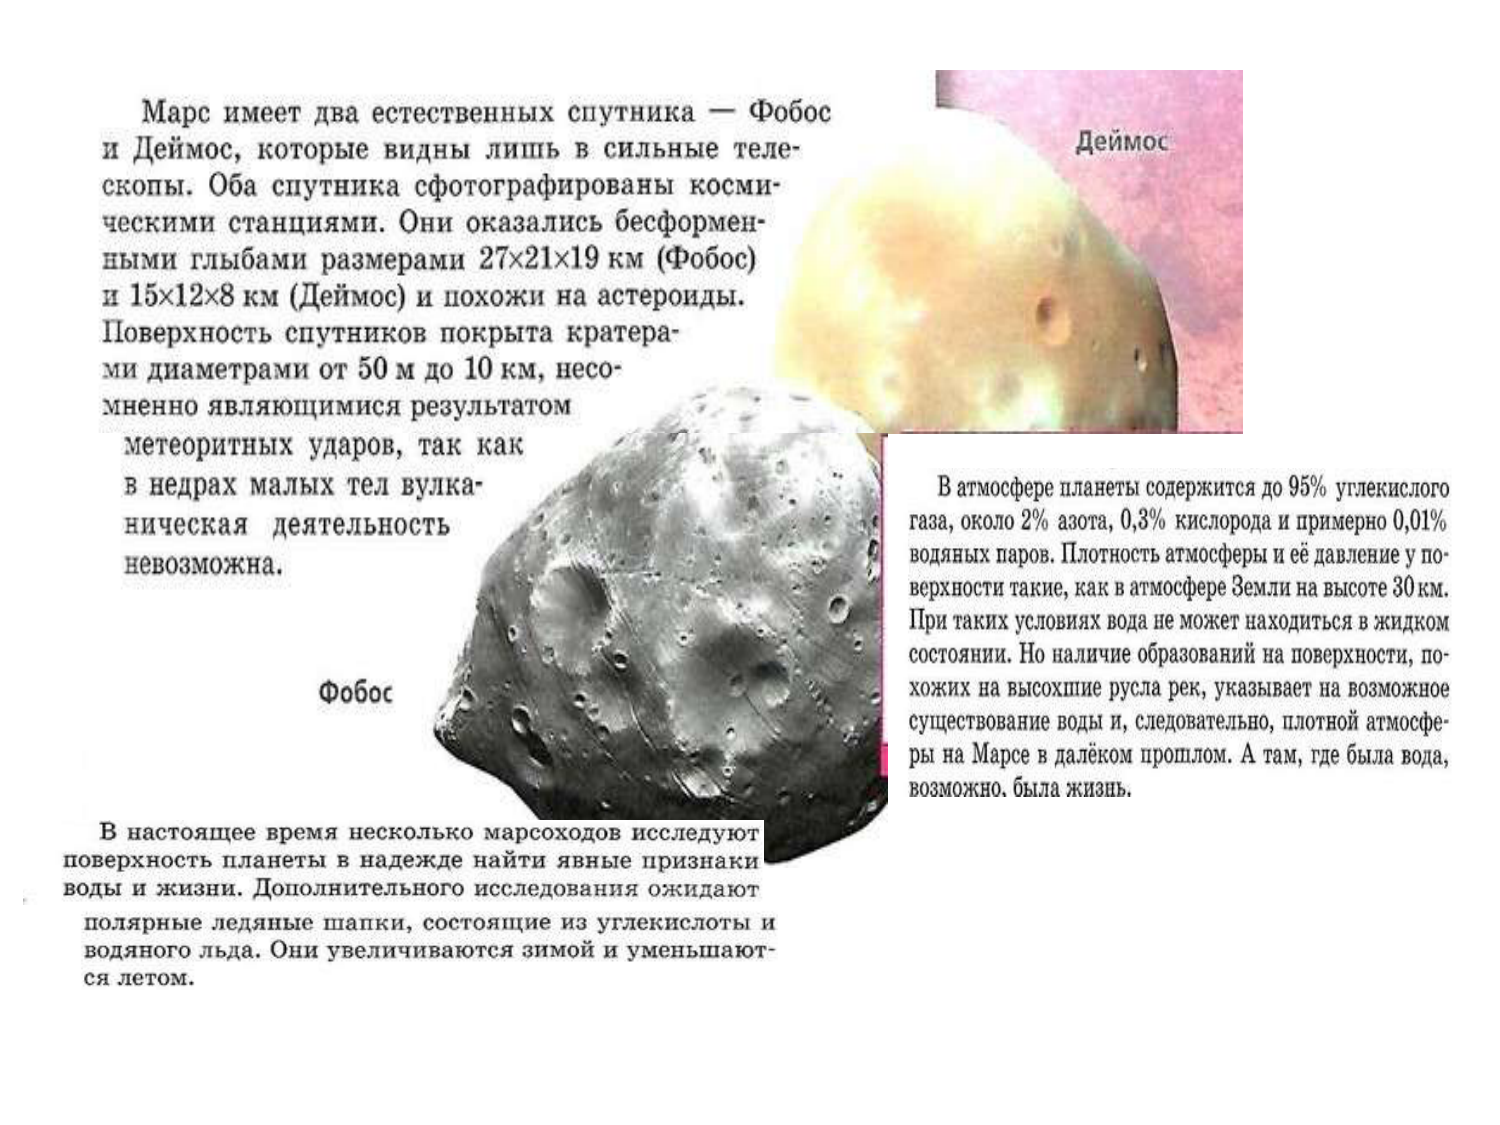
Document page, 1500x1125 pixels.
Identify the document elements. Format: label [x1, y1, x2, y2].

picture [23, 70, 1243, 991]
picture [890, 468, 1454, 797]
